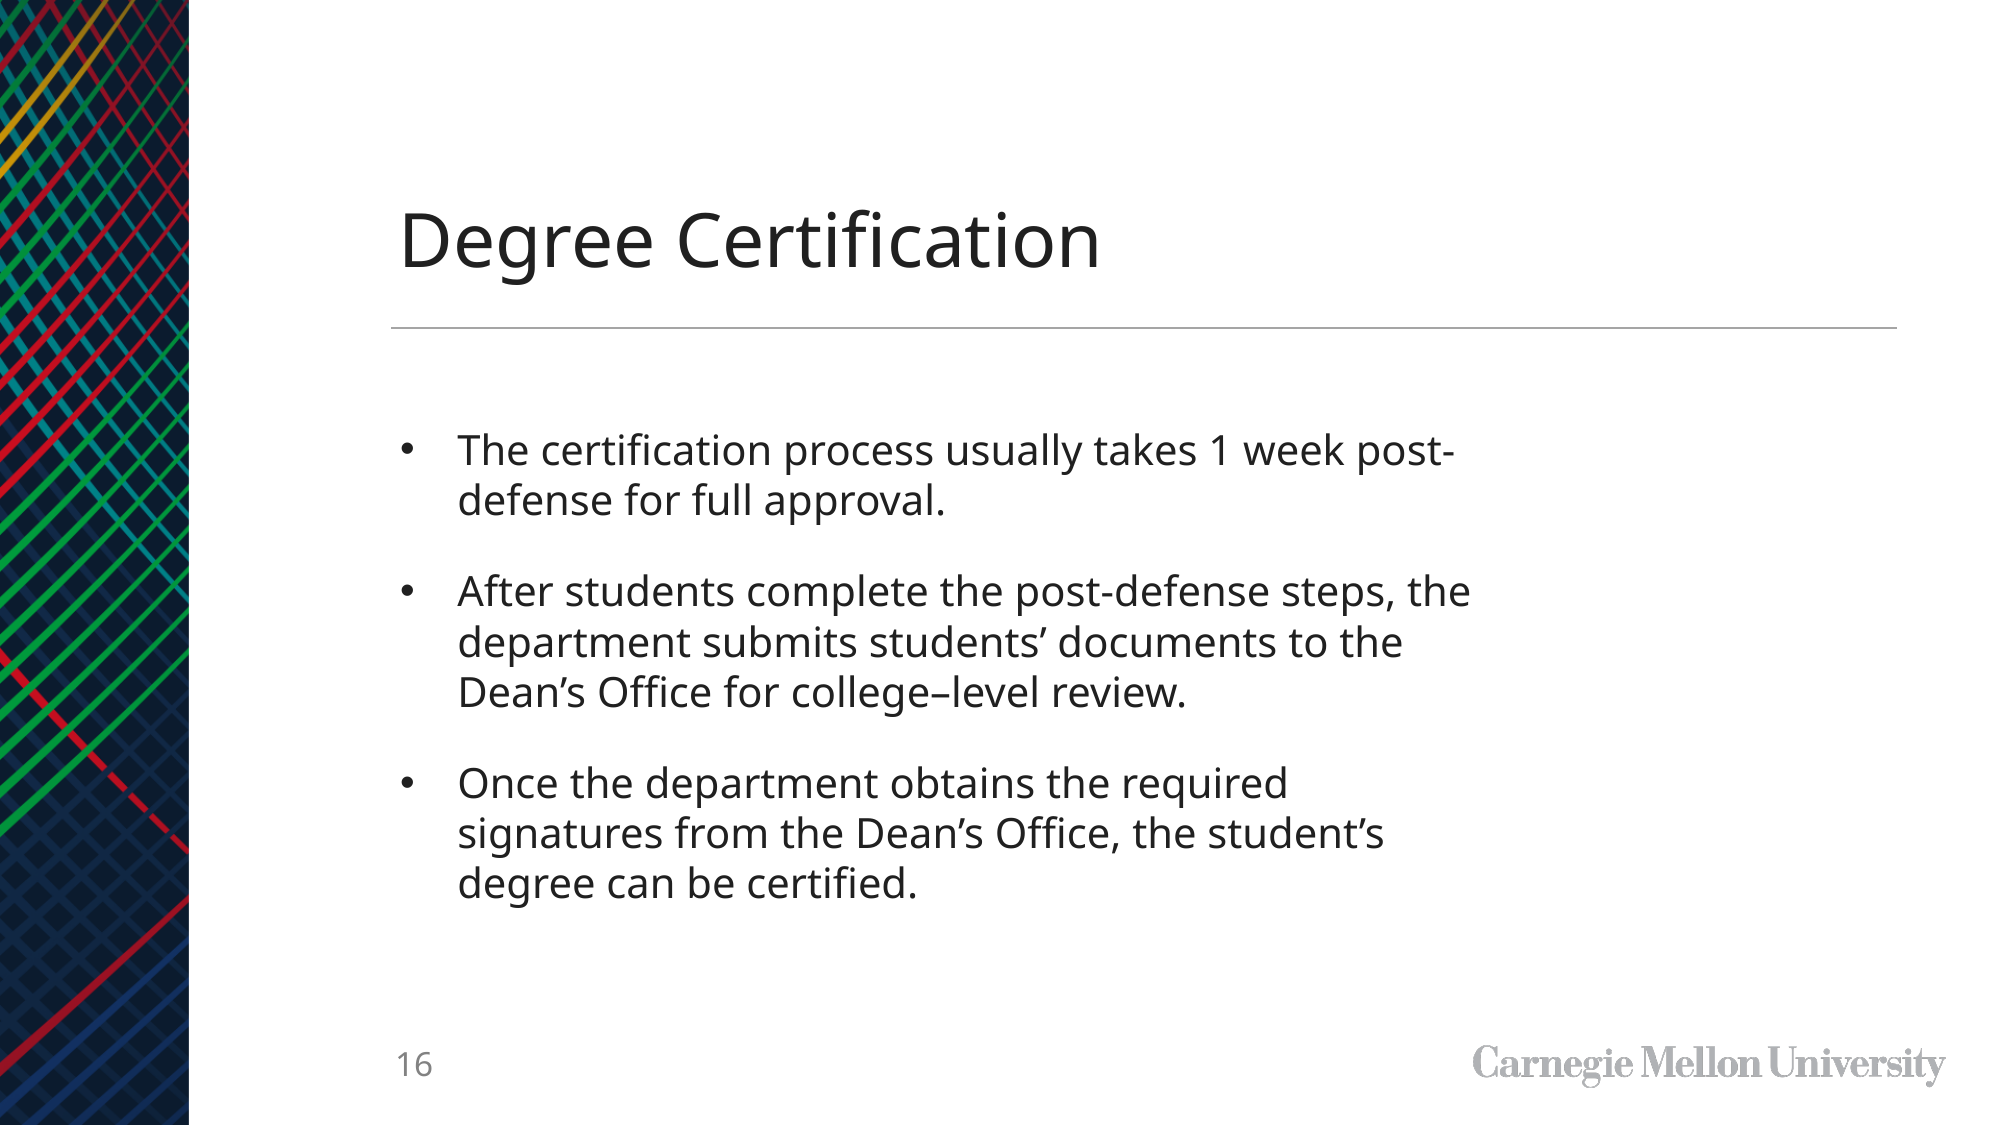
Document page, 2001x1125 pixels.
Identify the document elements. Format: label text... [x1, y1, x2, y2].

list Degree Certification [391, 189, 1357, 296]
picture [1473, 1045, 1946, 1088]
picture [0, 0, 188, 1125]
slide_number ‹#› [383, 732, 441, 1125]
list The certification process usually takes 1 week post-defense for full approval. After students complete the post-defense steps, the department submits students’ documents to the Dean’s Office for college–level review. Once the department obtains the required signatures from the Dean’s Office, the student’s degree can be certified. [392, 415, 1511, 919]
